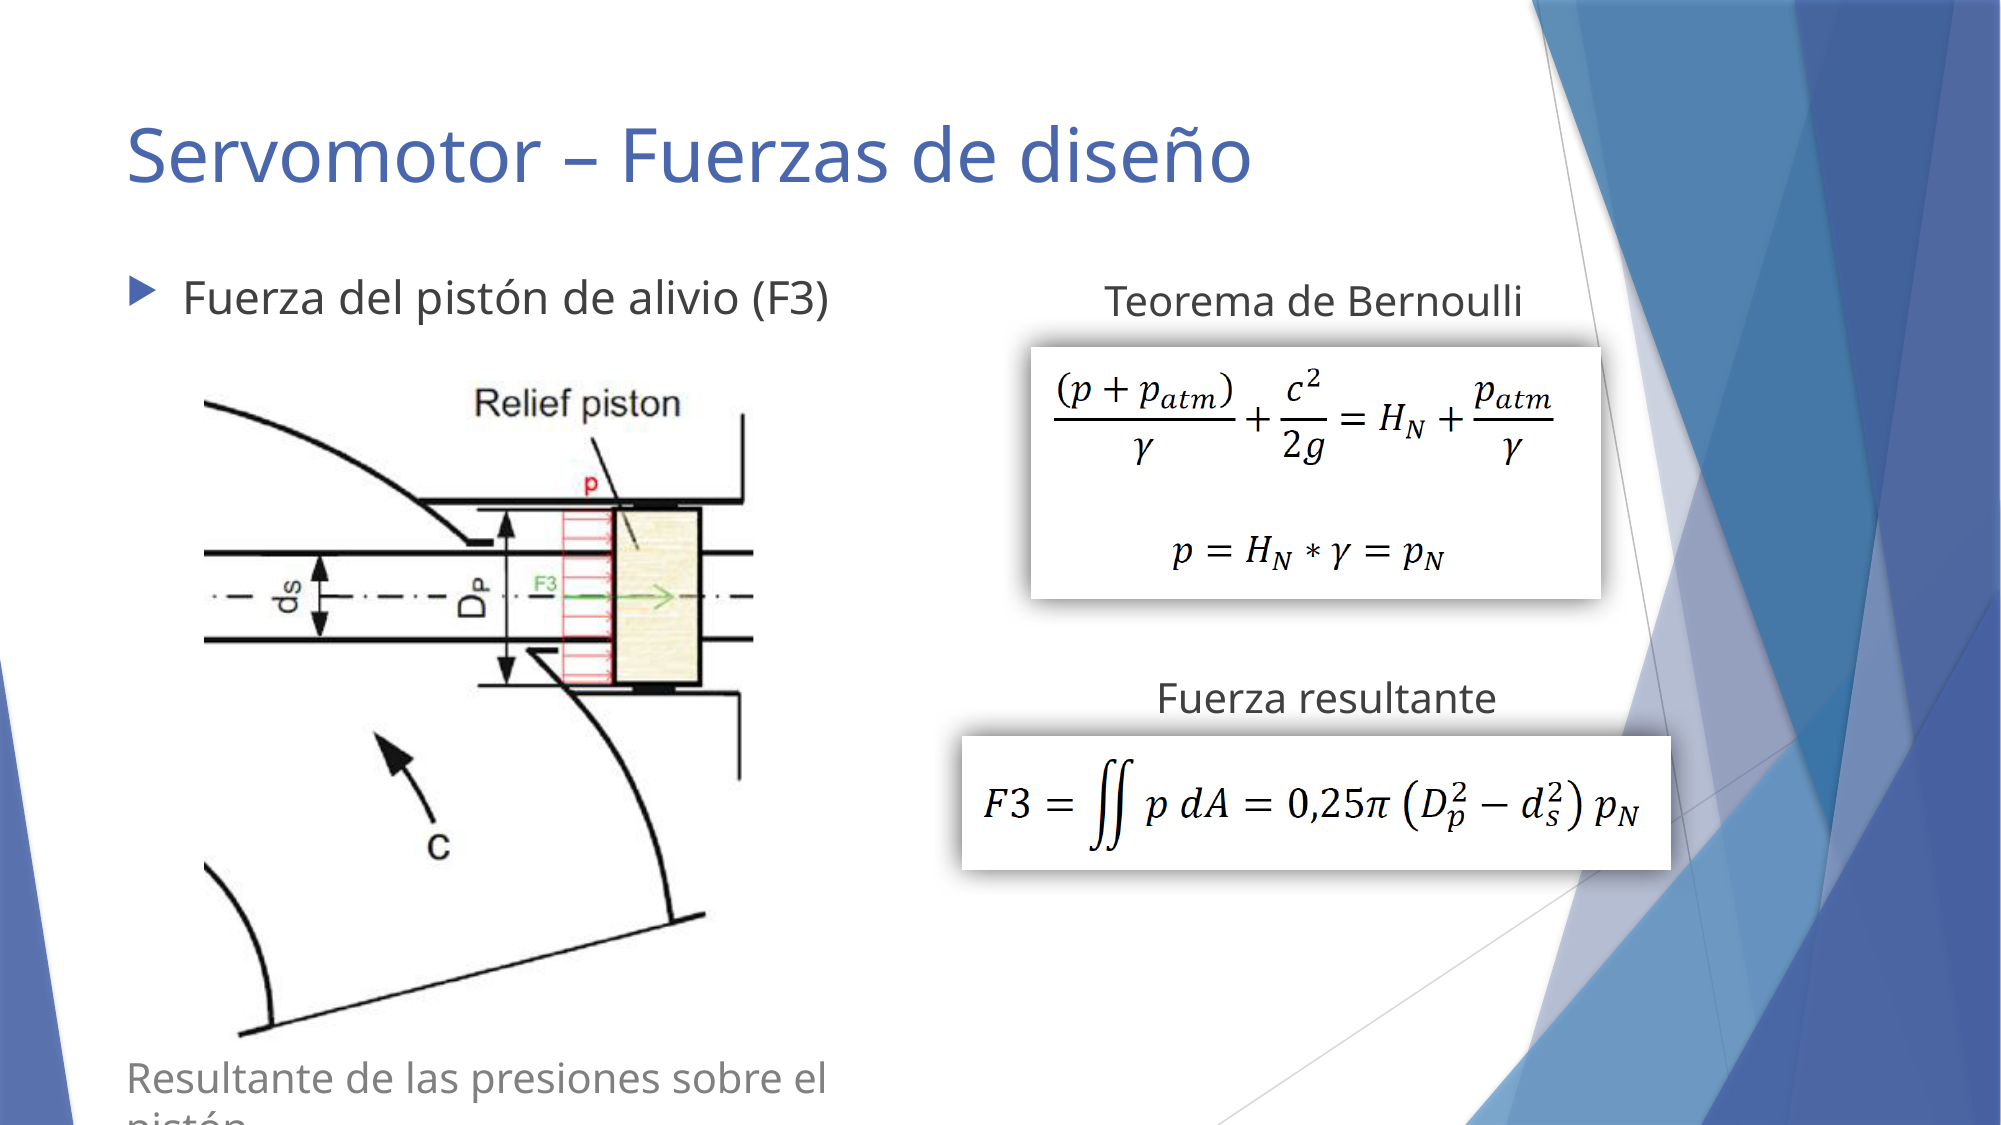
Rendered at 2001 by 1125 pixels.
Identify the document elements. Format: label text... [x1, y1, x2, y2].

picture [961, 736, 1671, 870]
text_box Fuerza resultante [1141, 664, 2000, 729]
list Fuerza del pistón de alivio (F3) [111, 261, 1522, 898]
title Servomotor – Fuerzas de diseño [111, 99, 1522, 261]
picture [1031, 346, 1601, 600]
text_box Teorema de Bernoulli [1037, 267, 1590, 333]
picture [203, 380, 754, 1045]
text_box Resultante de las presiones sobre el pistón [111, 1044, 972, 1125]
